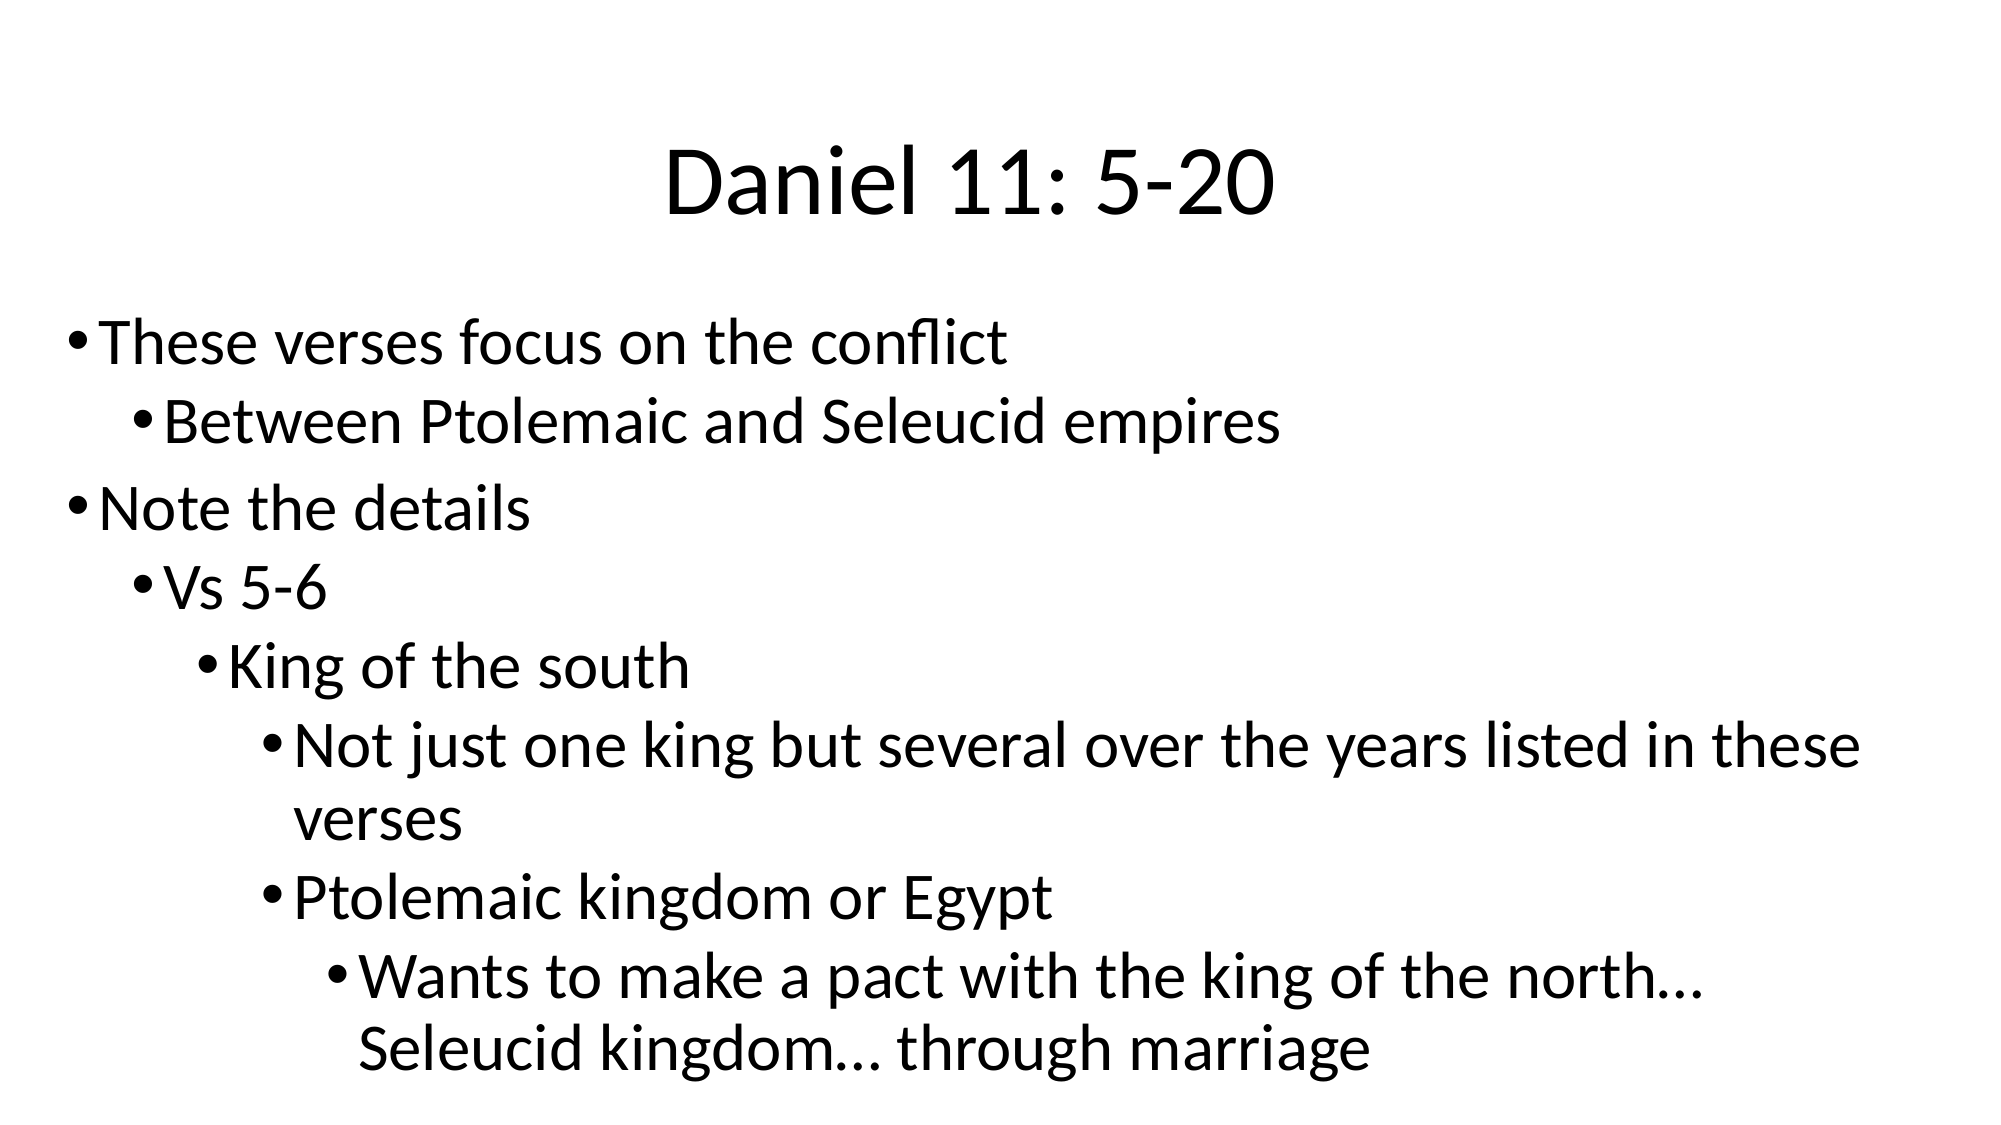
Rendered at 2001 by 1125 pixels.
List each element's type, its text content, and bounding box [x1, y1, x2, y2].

list These verses focus on the conflict Between Ptolemaic and Seleucid empires Note the details Vs 5-6 King of the south Not just one king but several over the years listed in these verses Ptolemaic kingdom or Egypt Wants to make a pact with the king of the north… Seleucid kingdom… through marriage [51, 299, 1912, 1103]
title Daniel 11: 5-20 [51, 59, 1912, 299]
